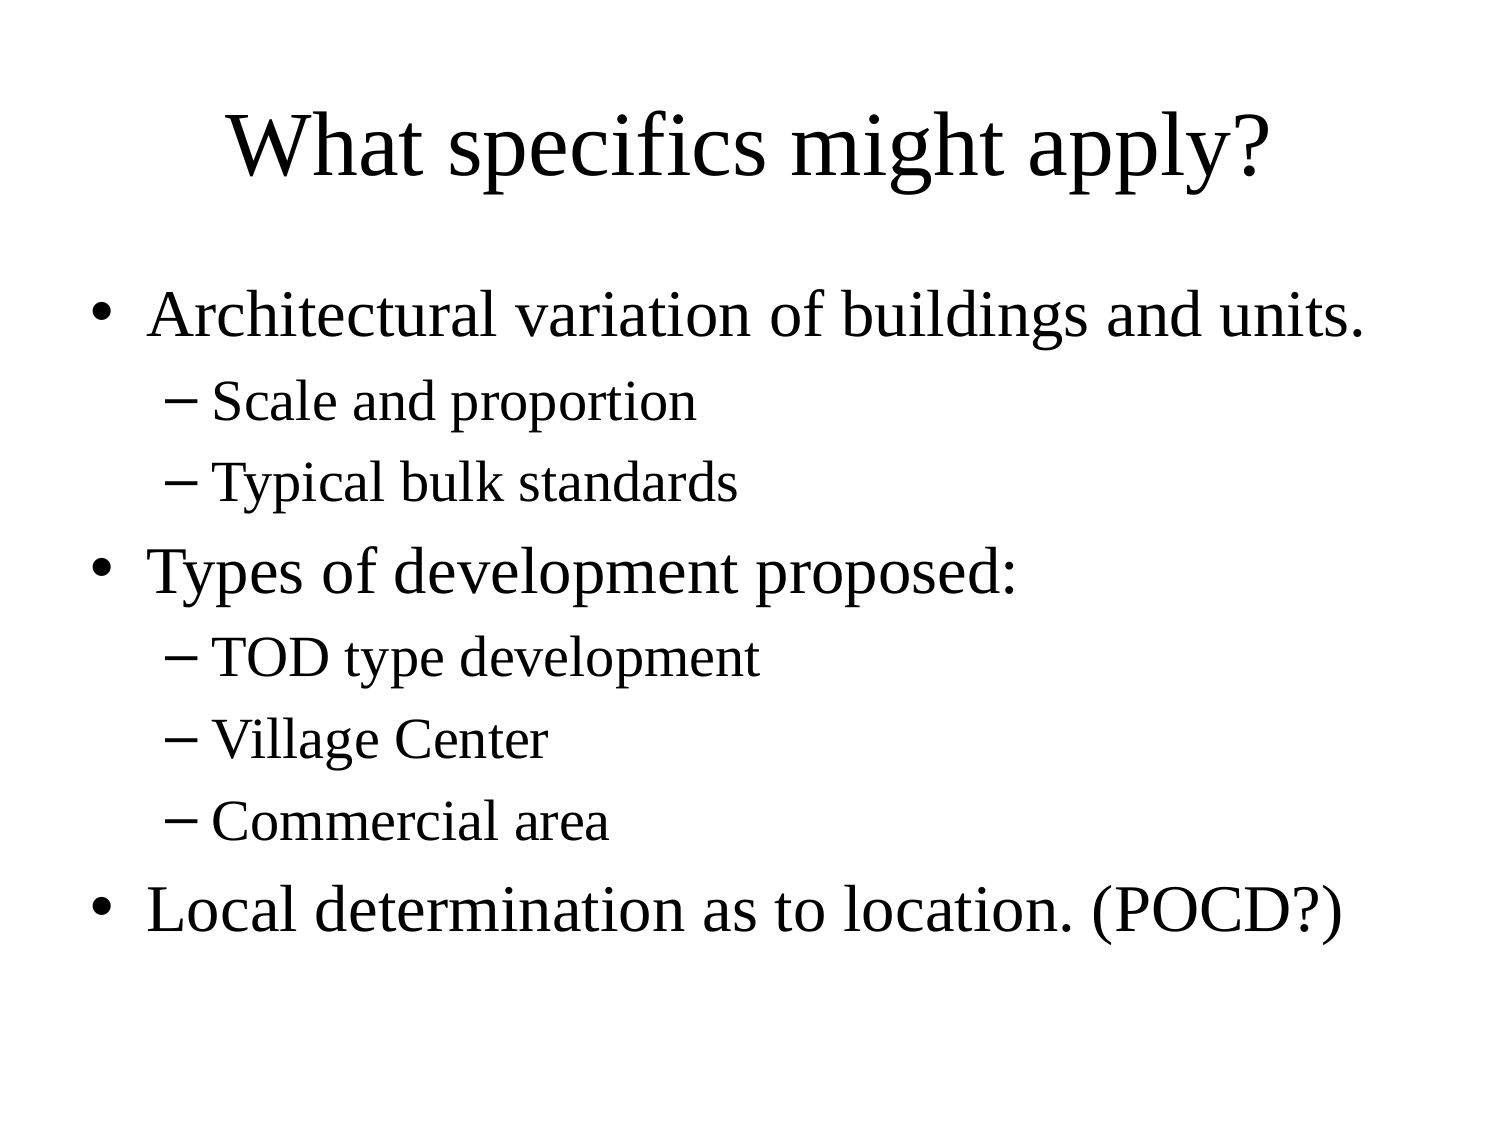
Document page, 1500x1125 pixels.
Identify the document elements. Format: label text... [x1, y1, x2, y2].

list Architectural variation of buildings and units. Scale and proportion Typical bulk standards Types of development proposed: TOD type development Village Center Commercial area Local determination as to location. (POCD?) [75, 262, 1425, 1005]
title What specifics might apply? [75, 45, 1425, 233]
